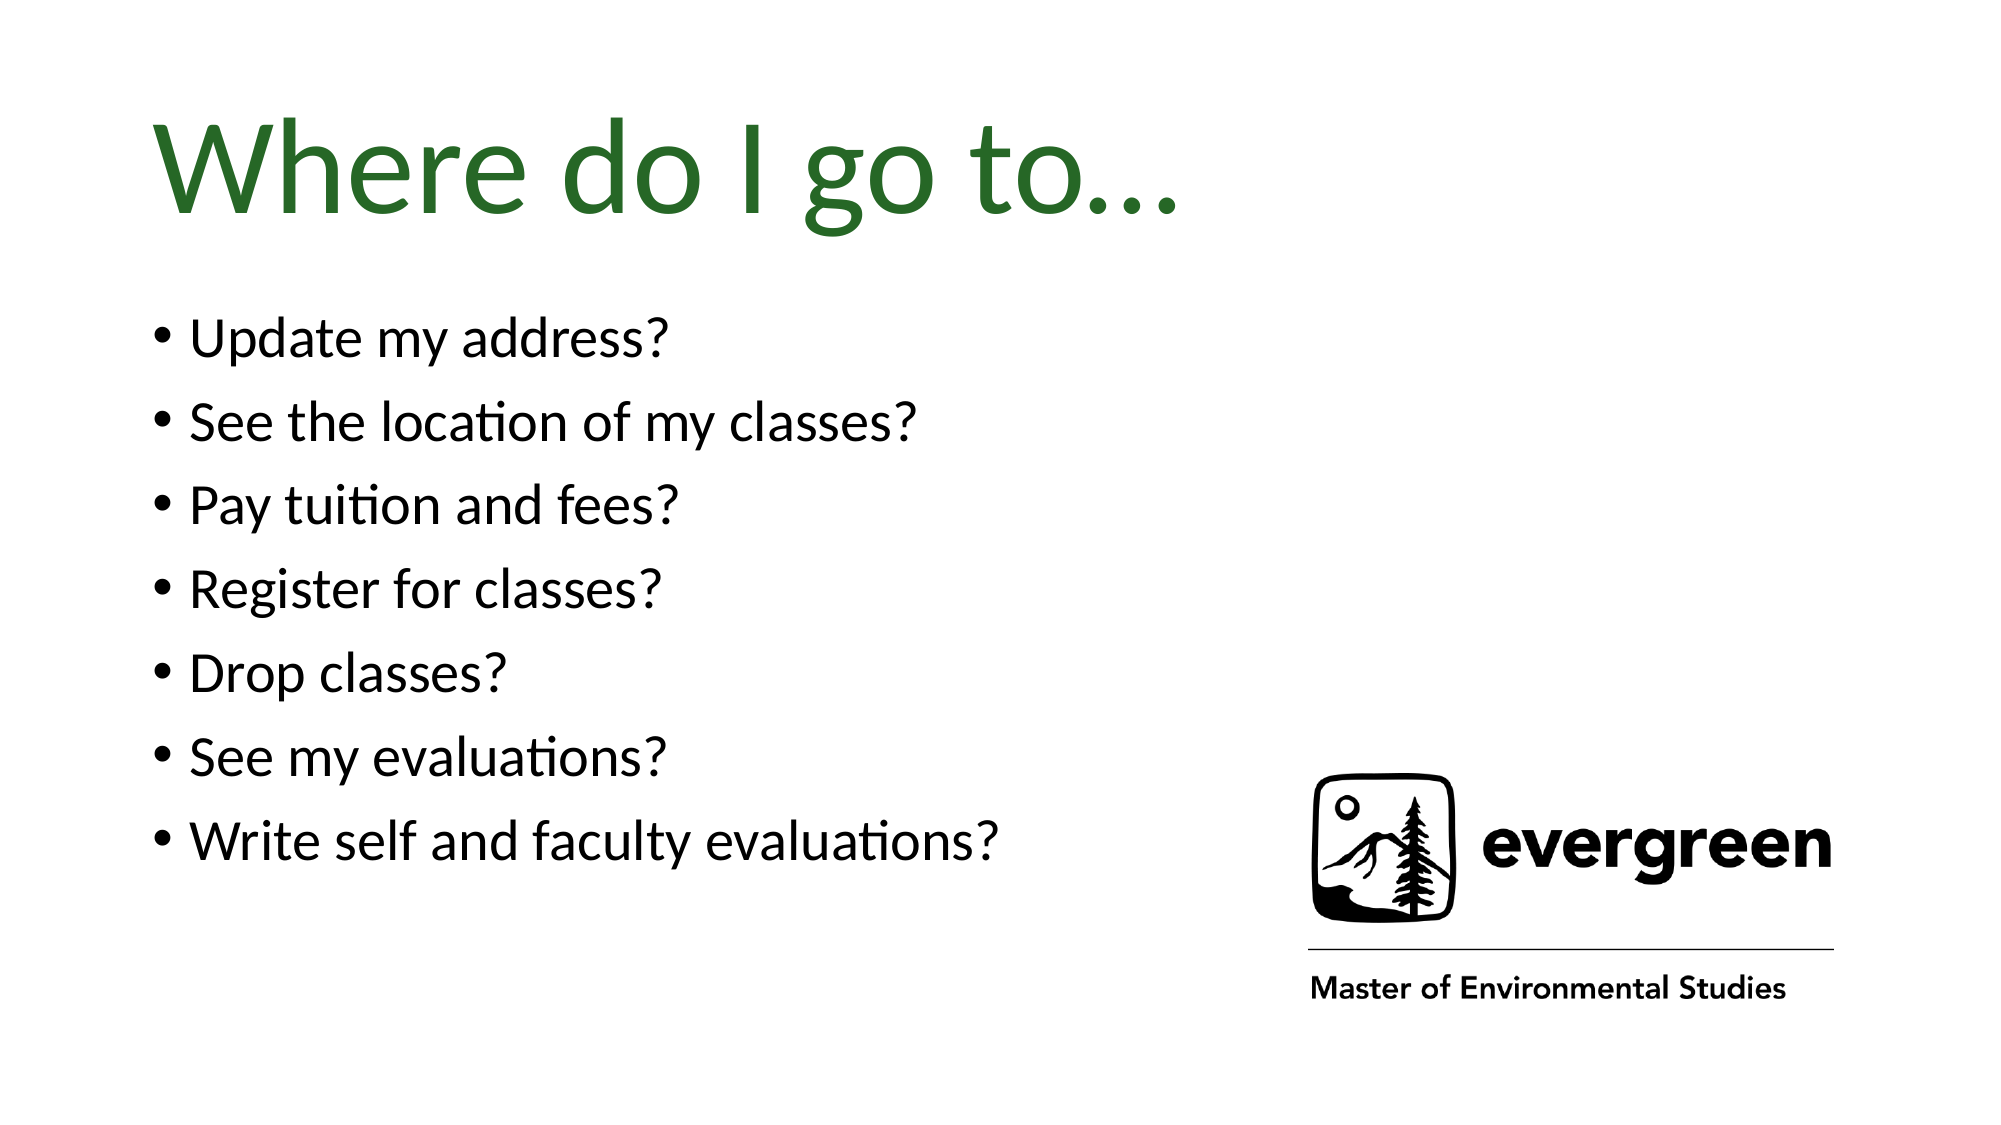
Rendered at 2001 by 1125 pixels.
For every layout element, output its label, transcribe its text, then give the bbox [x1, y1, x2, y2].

list Update my address? See the location of my classes? Pay tuition and fees? Register for classes? Drop classes? See my evaluations? Write self and faculty evaluations? [137, 299, 1863, 1014]
title Where do I go to… [137, 59, 1863, 278]
picture [1308, 773, 1834, 999]
